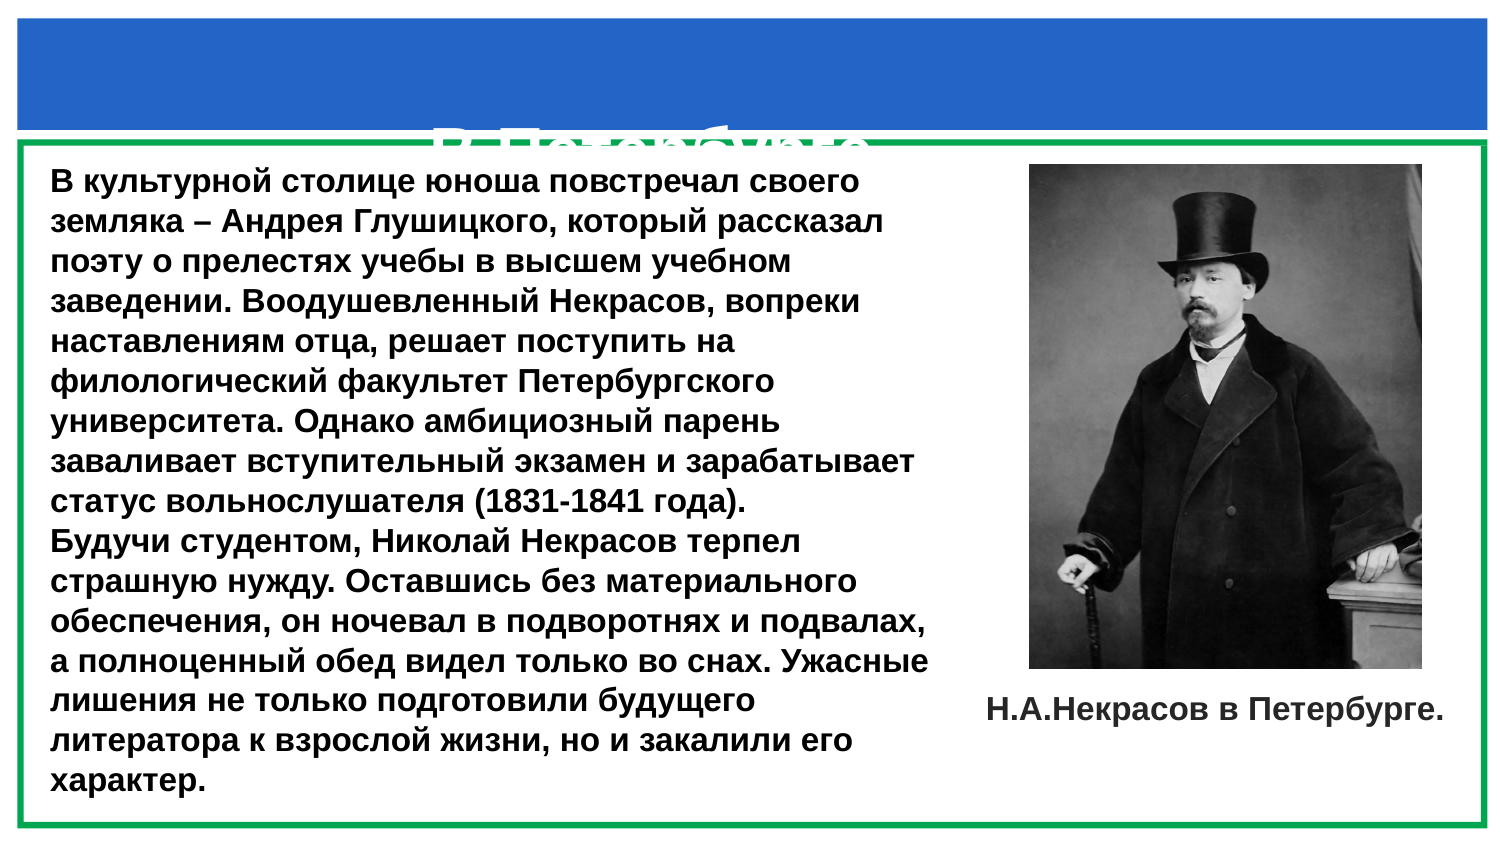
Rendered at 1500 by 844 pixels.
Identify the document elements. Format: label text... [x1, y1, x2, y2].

text_box В культурной столице юноша повстречал своего земляка – Андрея Глушицкого, который рассказал поэту о прелестях учебы в высшем учебном заведении. Воодушевленный Некрасов, вопреки наставлениям отца, решает поступить на филологический факультет Петербургского университета. Однако амбициозный парень заваливает вступительный экзамен и зарабатывает статус вольнослушателя (1831-1841 года). Будучи студентом, Николай Некрасов терпел страшную нужду. Оставшись без материального обеспечения, он ночевал в подворотнях и подвалах, а полноценный обед видел только во снах. Ужасные лишения не только подготовили будущего литератора к взрослой жизни, но и закалили его характер. [35, 152, 961, 844]
title В Петербурге [164, 0, 1426, 99]
text_box Н.А.Некрасов в Петербурге. [508, 679, 1500, 735]
picture [1028, 164, 1422, 669]
